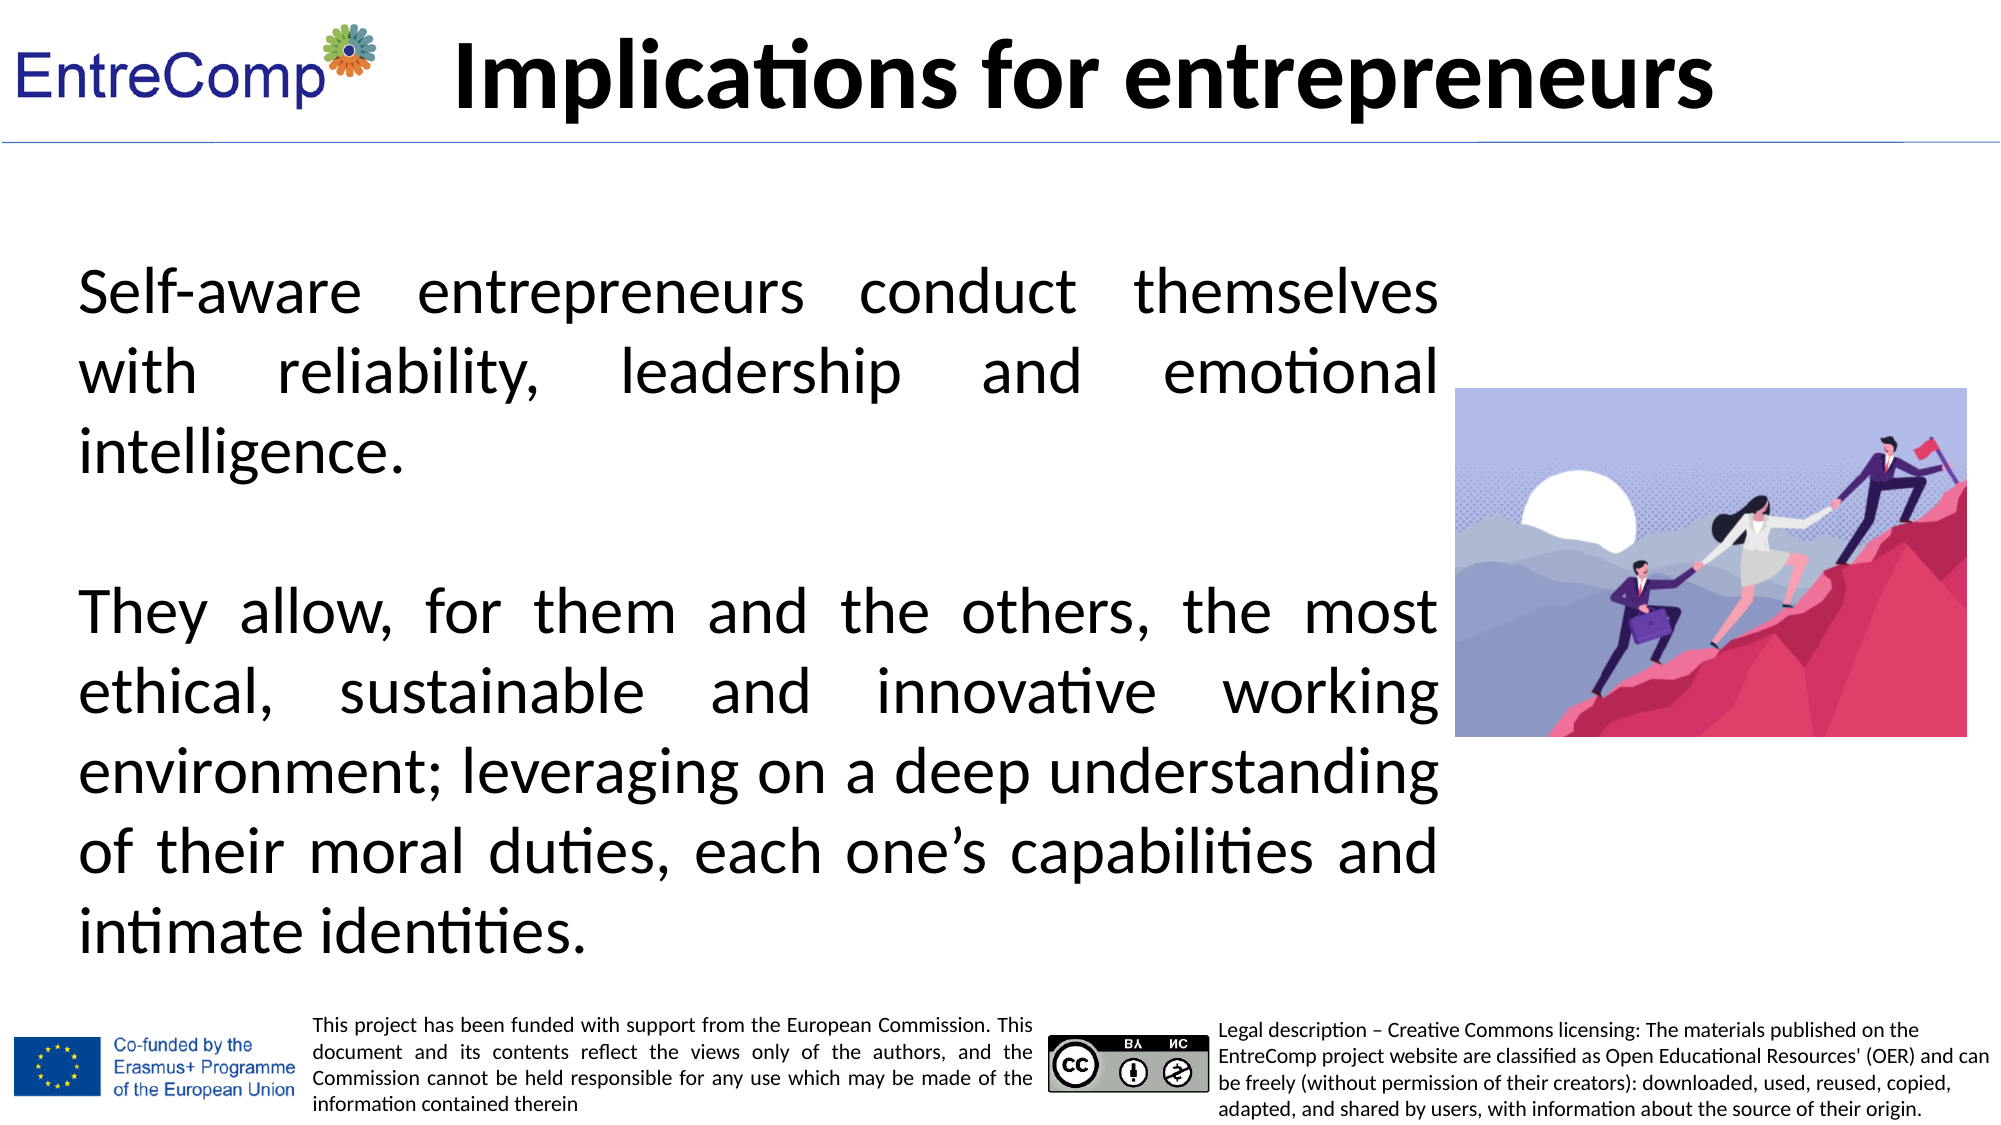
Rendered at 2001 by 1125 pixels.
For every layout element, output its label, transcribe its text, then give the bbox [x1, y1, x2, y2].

text_box Legal description – Creative Commons licensing: The materials published on the EntreComp project website are classified as Open Educational Resources' (OER) and can be freely (without permission of their creators): downloaded, used, reused, copied, adapted, and shared by users, with information about the source of their origin. [1203, 1008, 2000, 1125]
text_box This project has been funded with support from the European Commission. This document and its contents reflect the views only of the authors, and the Commission cannot be held responsible for any use which may be made of the information contained therein​ [297, 1003, 1049, 1124]
picture [1048, 1035, 1210, 1093]
text_box Implications for entrepreneurs [438, 1, 1966, 137]
picture [1455, 388, 1967, 737]
picture [11, 18, 381, 122]
text_box Self-aware entrepreneurs conduct themselves with reliability, leadership and emotional intelligence. They allow, for them and the others, the most ethical, sustainable and innovative working environment; leveraging on a deep understanding of their moral duties, each one’s capabilities and intimate identities. [63, 239, 1456, 974]
picture [13, 1033, 302, 1100]
